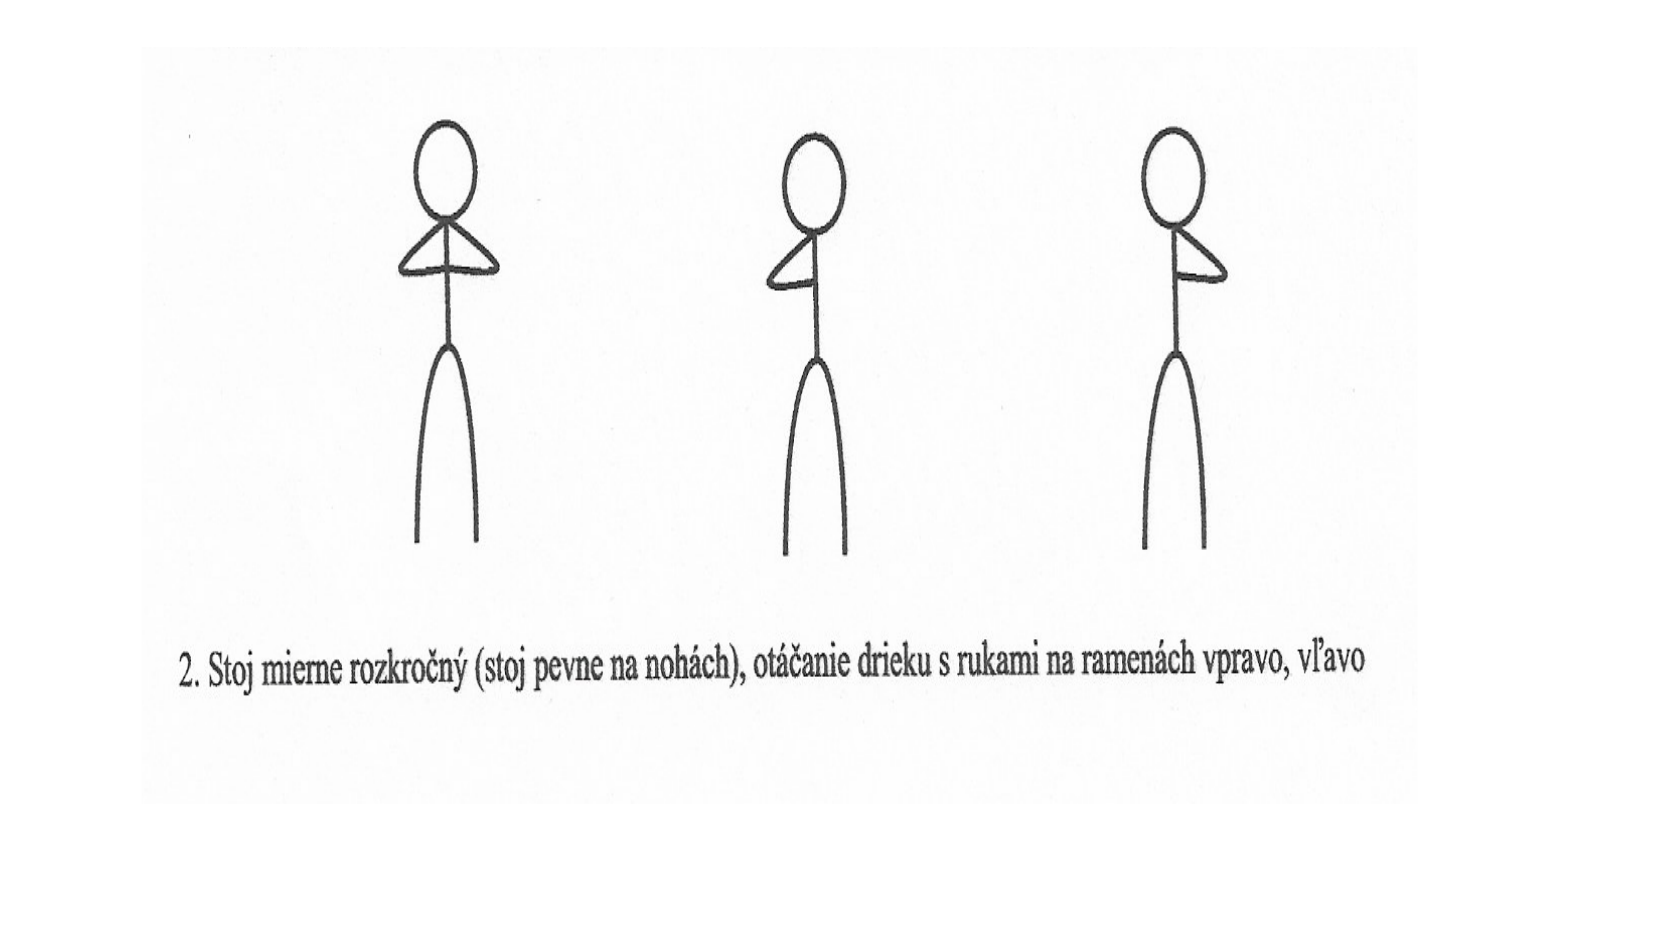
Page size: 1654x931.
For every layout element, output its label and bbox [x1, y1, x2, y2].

picture [141, 47, 1418, 804]
